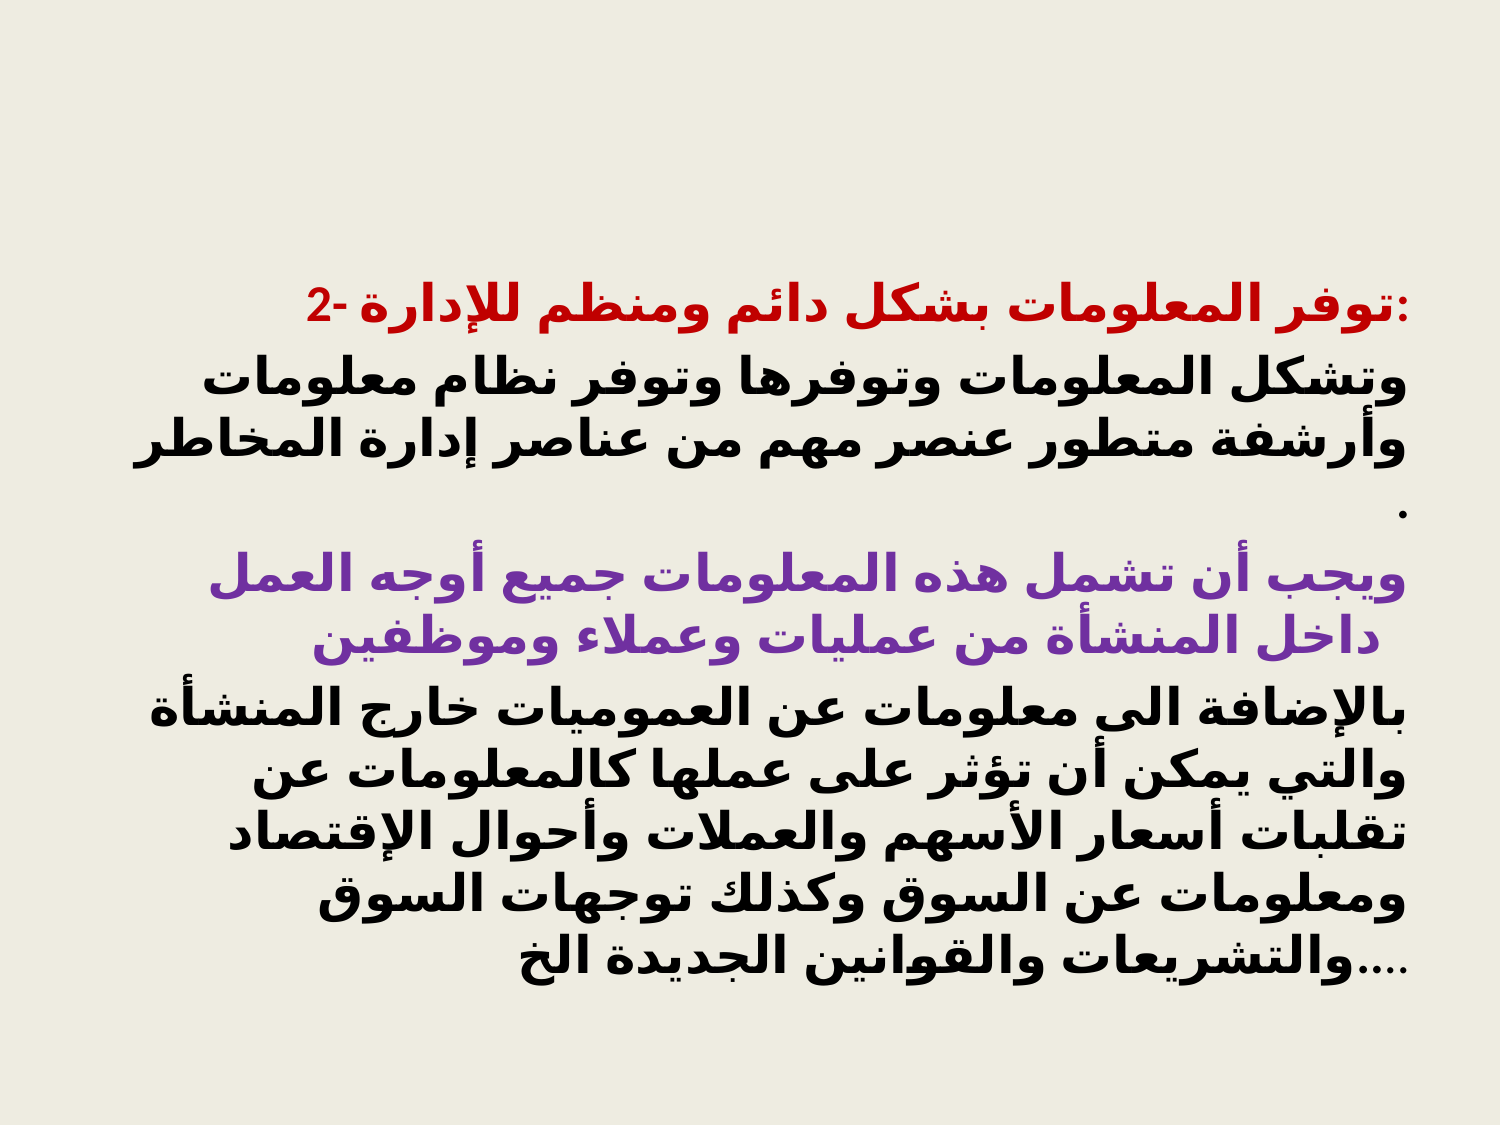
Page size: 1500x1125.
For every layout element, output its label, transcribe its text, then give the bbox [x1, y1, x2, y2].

list 2- توفر المعلومات بشكل دائم ومنظم للإدارة: وتشكل المعلومات وتوفرها وتوفر نظام معلومات وأرشفة متطور عنصر مهم من عناصر إدارة المخاطر . ويجب أن تشمل هذه المعلومات جميع أوجه العمل داخل المنشأة من عمليات وعملاء وموظفين بالإضافة الى معلومات عن العموميات خارج المنشأة والتي يمكن أن تؤثر على عملها كالمعلومات عن تقلبات أسعار الأسهم والعملات وأحوال الإقتصاد ومعلومات عن السوق وكذلك توجهات السوق والتشريعات والقوانين الجديدة الخ.... [75, 262, 1425, 1005]
